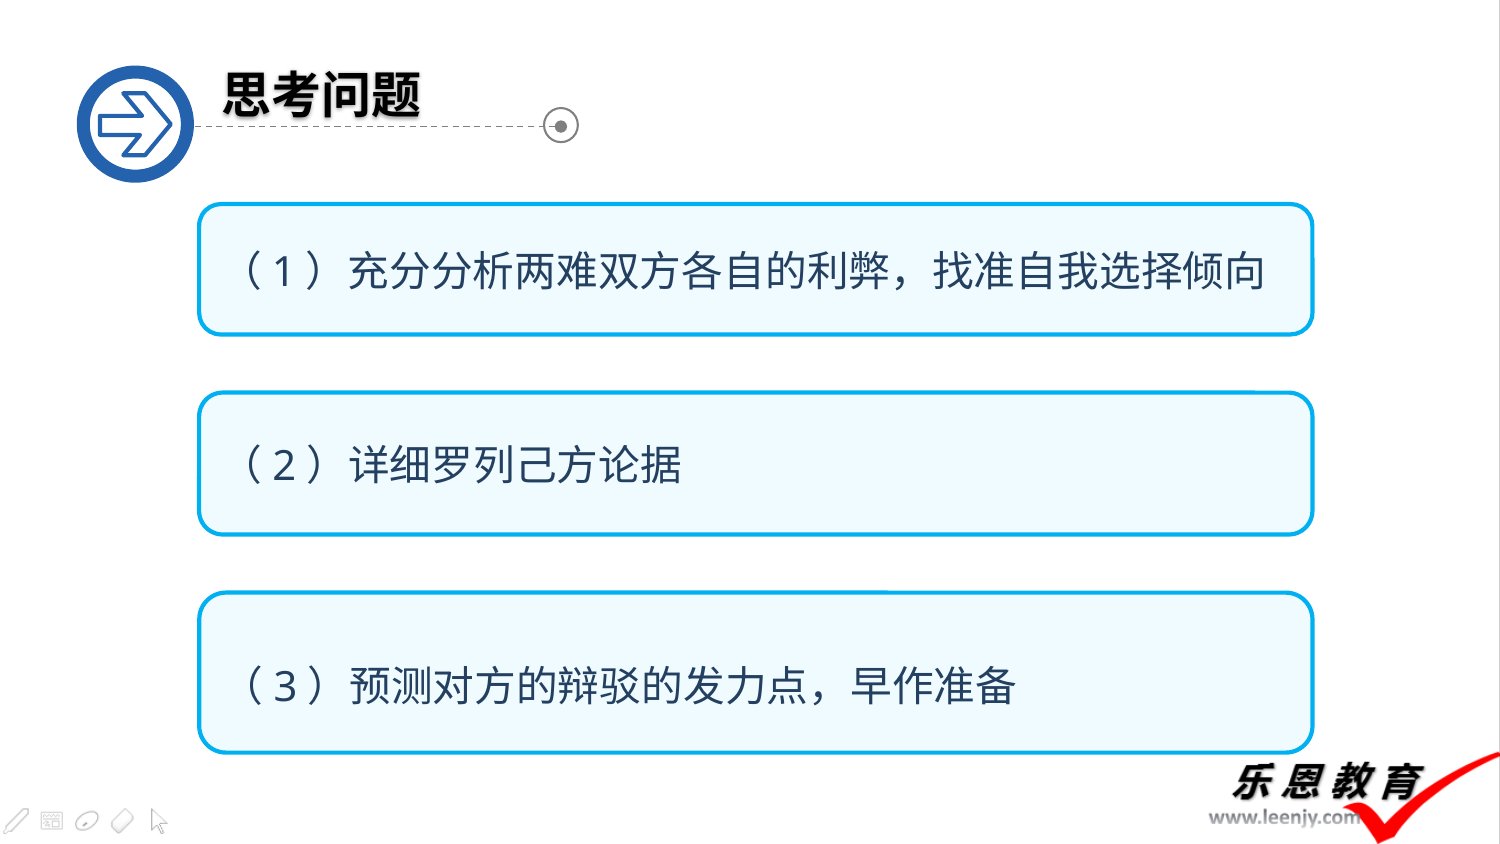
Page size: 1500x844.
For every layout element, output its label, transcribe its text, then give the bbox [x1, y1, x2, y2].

text_box [544, 113, 580, 145]
text_box 思考问题 [206, 55, 573, 131]
picture [0, 0, 1500, 844]
text_box （1）充分分析两难双方各自的利弊，找准自我选择倾向 [199, 204, 1313, 335]
text_box （2）详细罗列己方论据 [199, 392, 1313, 535]
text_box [76, 65, 195, 183]
text_box （3）预测对方的辩驳的发力点，早作准备 [199, 592, 1313, 753]
